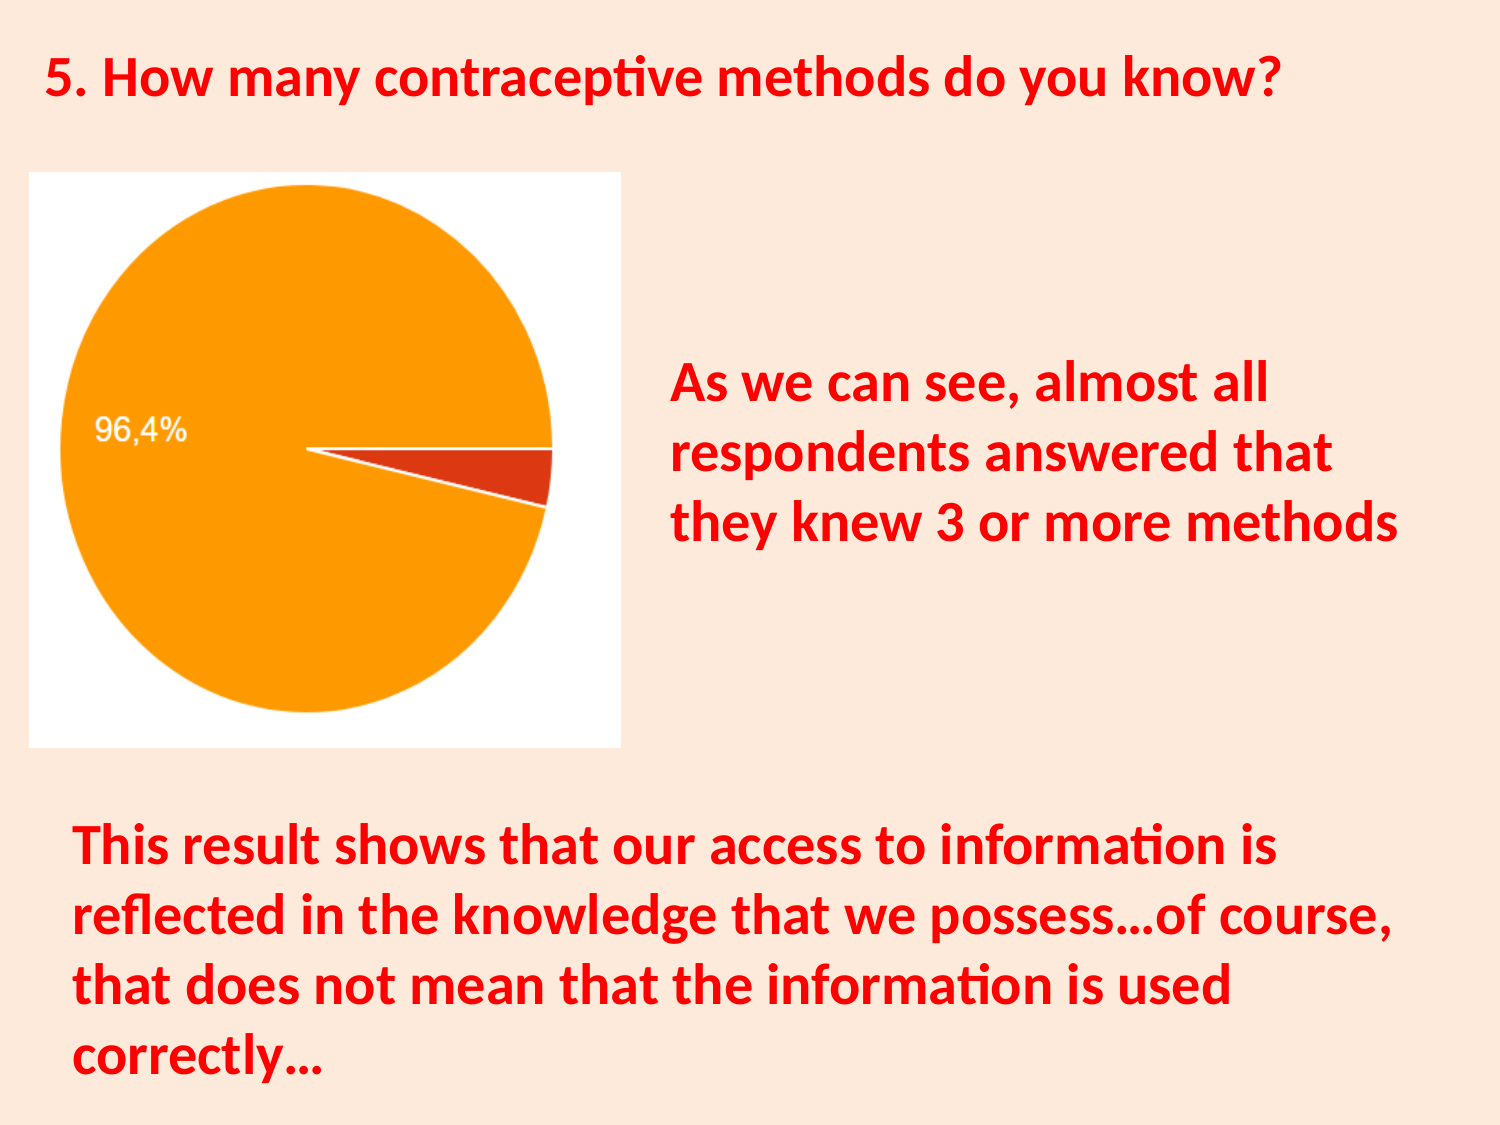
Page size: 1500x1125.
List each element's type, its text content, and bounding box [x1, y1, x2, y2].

picture [29, 172, 621, 748]
text_box As we can see, almost all respondents answered that they knew 3 or more methods [655, 335, 1447, 560]
text_box This result shows that our access to information is reflected in the knowledge that we possess…of course, that does not mean that the information is used correctly… [57, 798, 1459, 1094]
text_box 5. How many contraceptive methods do you know? [29, 30, 1447, 116]
